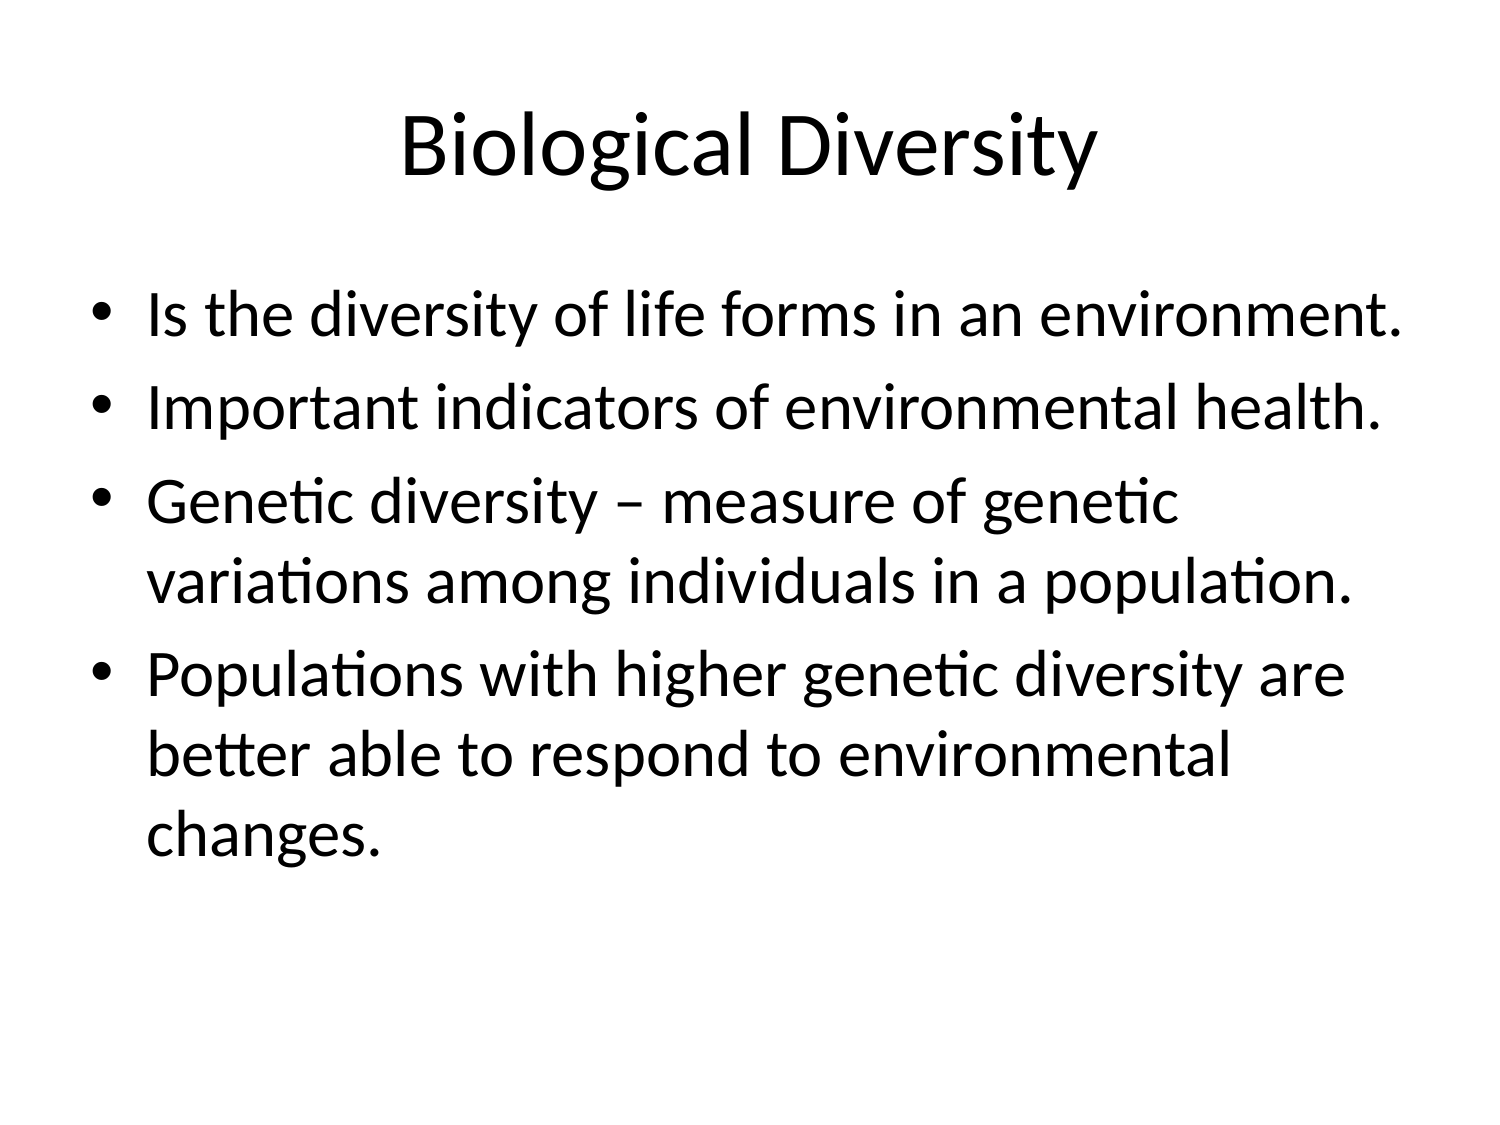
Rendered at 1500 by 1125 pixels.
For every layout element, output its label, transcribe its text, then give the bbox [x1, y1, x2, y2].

title Biological Diversity [75, 45, 1425, 233]
list Is the diversity of life forms in an environment. Important indicators of environmental health. Genetic diversity – measure of genetic variations among individuals in a population. Populations with higher genetic diversity are better able to respond to environmental changes. [75, 262, 1425, 1005]
